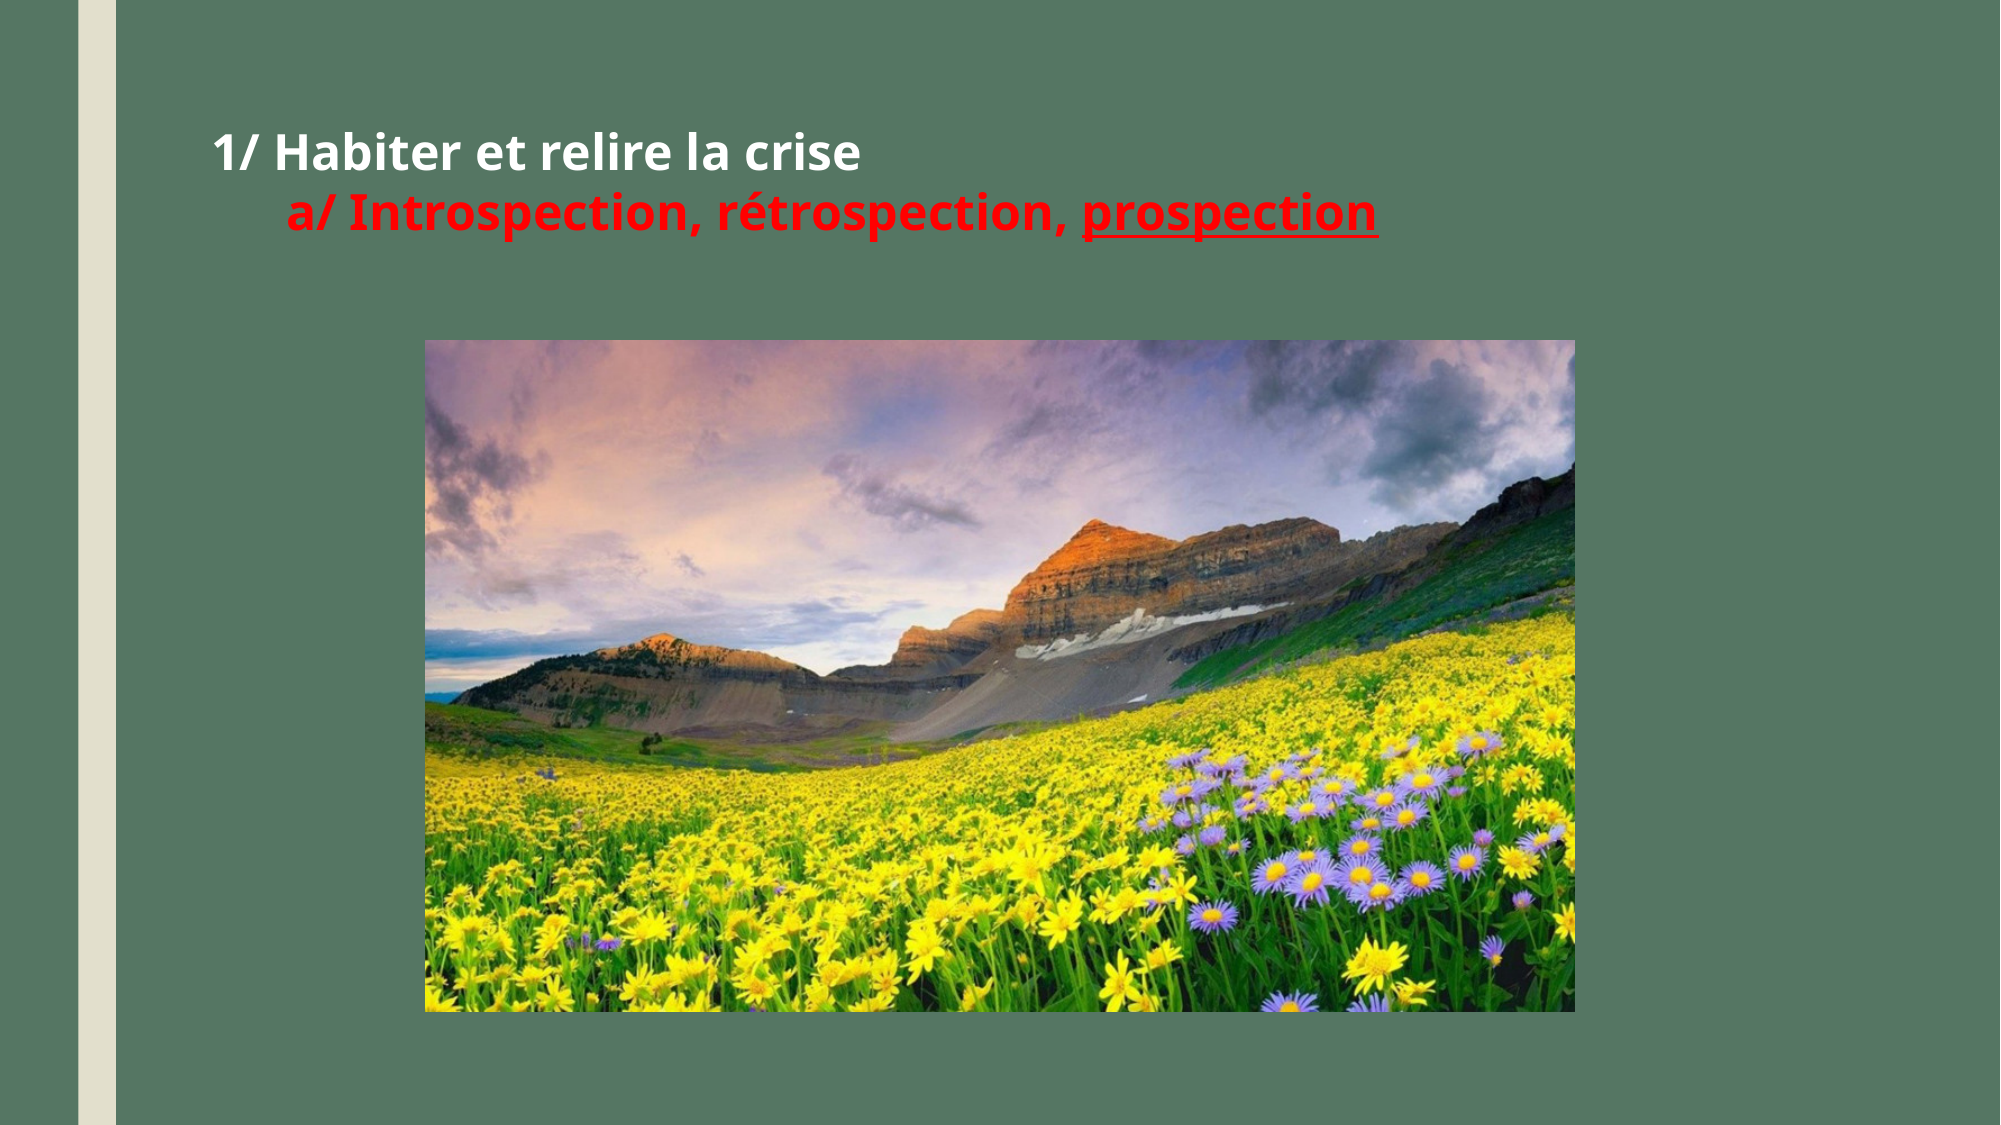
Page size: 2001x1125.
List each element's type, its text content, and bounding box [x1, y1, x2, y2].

text_box 1/ Habiter et relire la crise a/ Introspection, rétrospection, prospection [196, 113, 1924, 249]
picture [425, 340, 1575, 1012]
